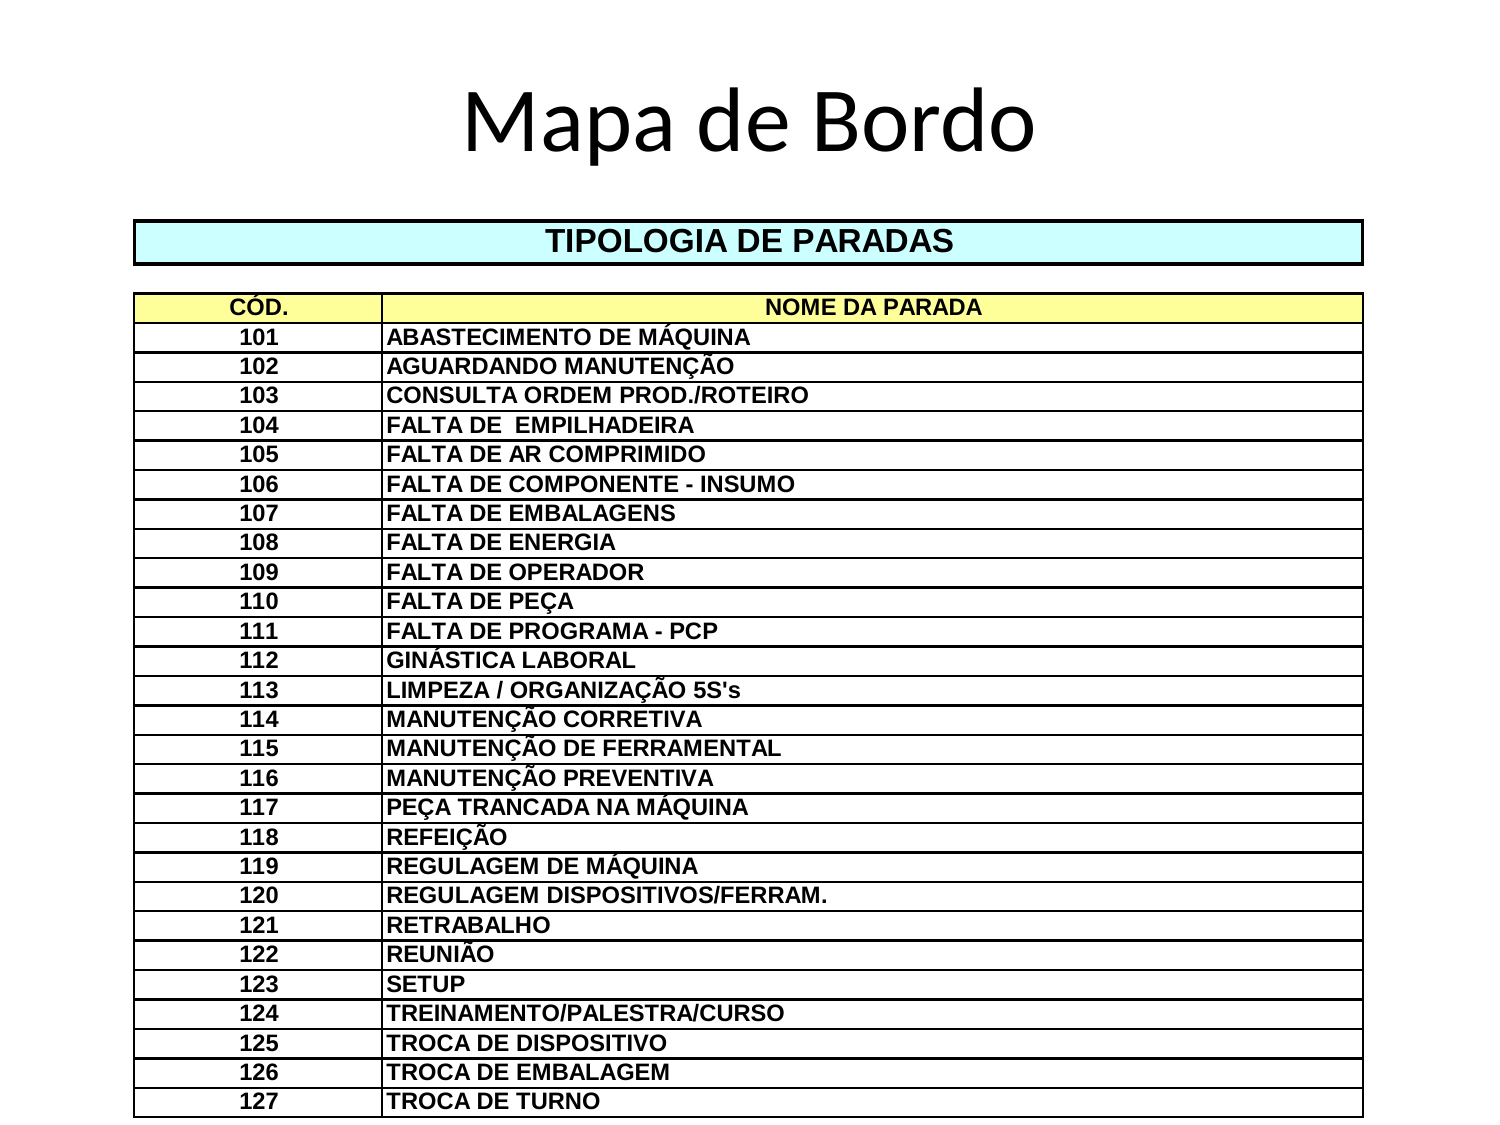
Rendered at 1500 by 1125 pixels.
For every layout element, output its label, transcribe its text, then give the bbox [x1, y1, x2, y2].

picture [132, 219, 1365, 1119]
title Mapa de Bordo [75, 20, 1425, 209]
